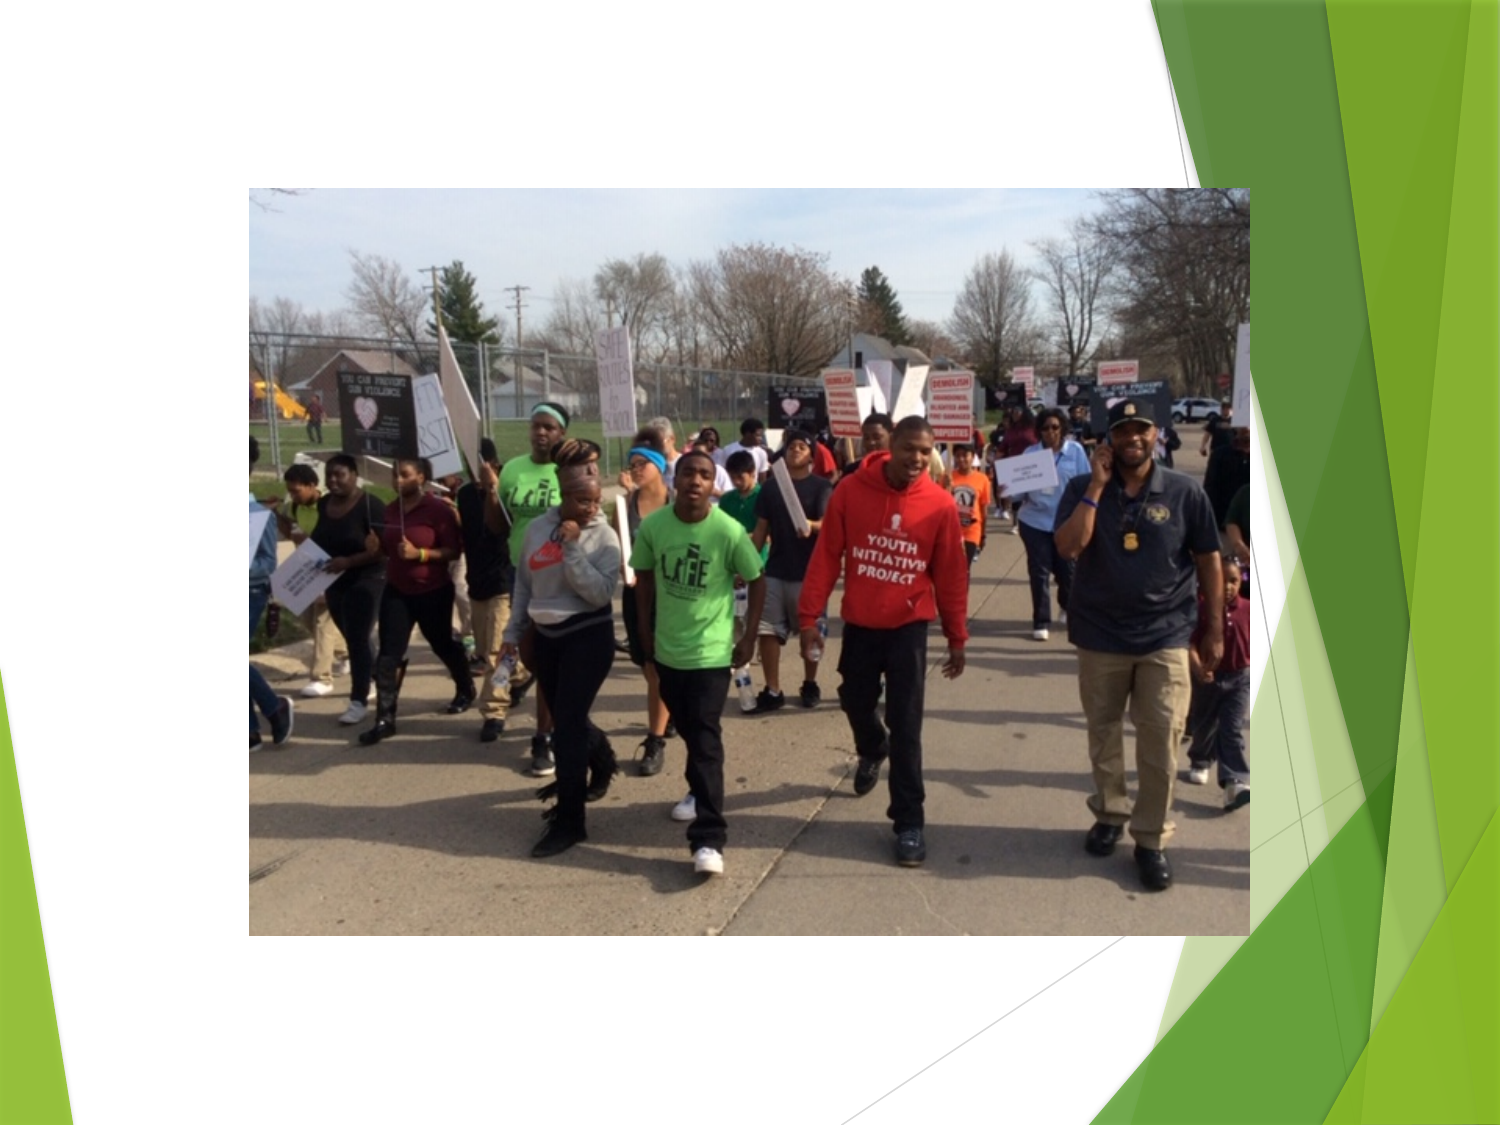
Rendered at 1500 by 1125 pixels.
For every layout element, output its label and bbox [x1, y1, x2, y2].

picture [249, 188, 1251, 937]
